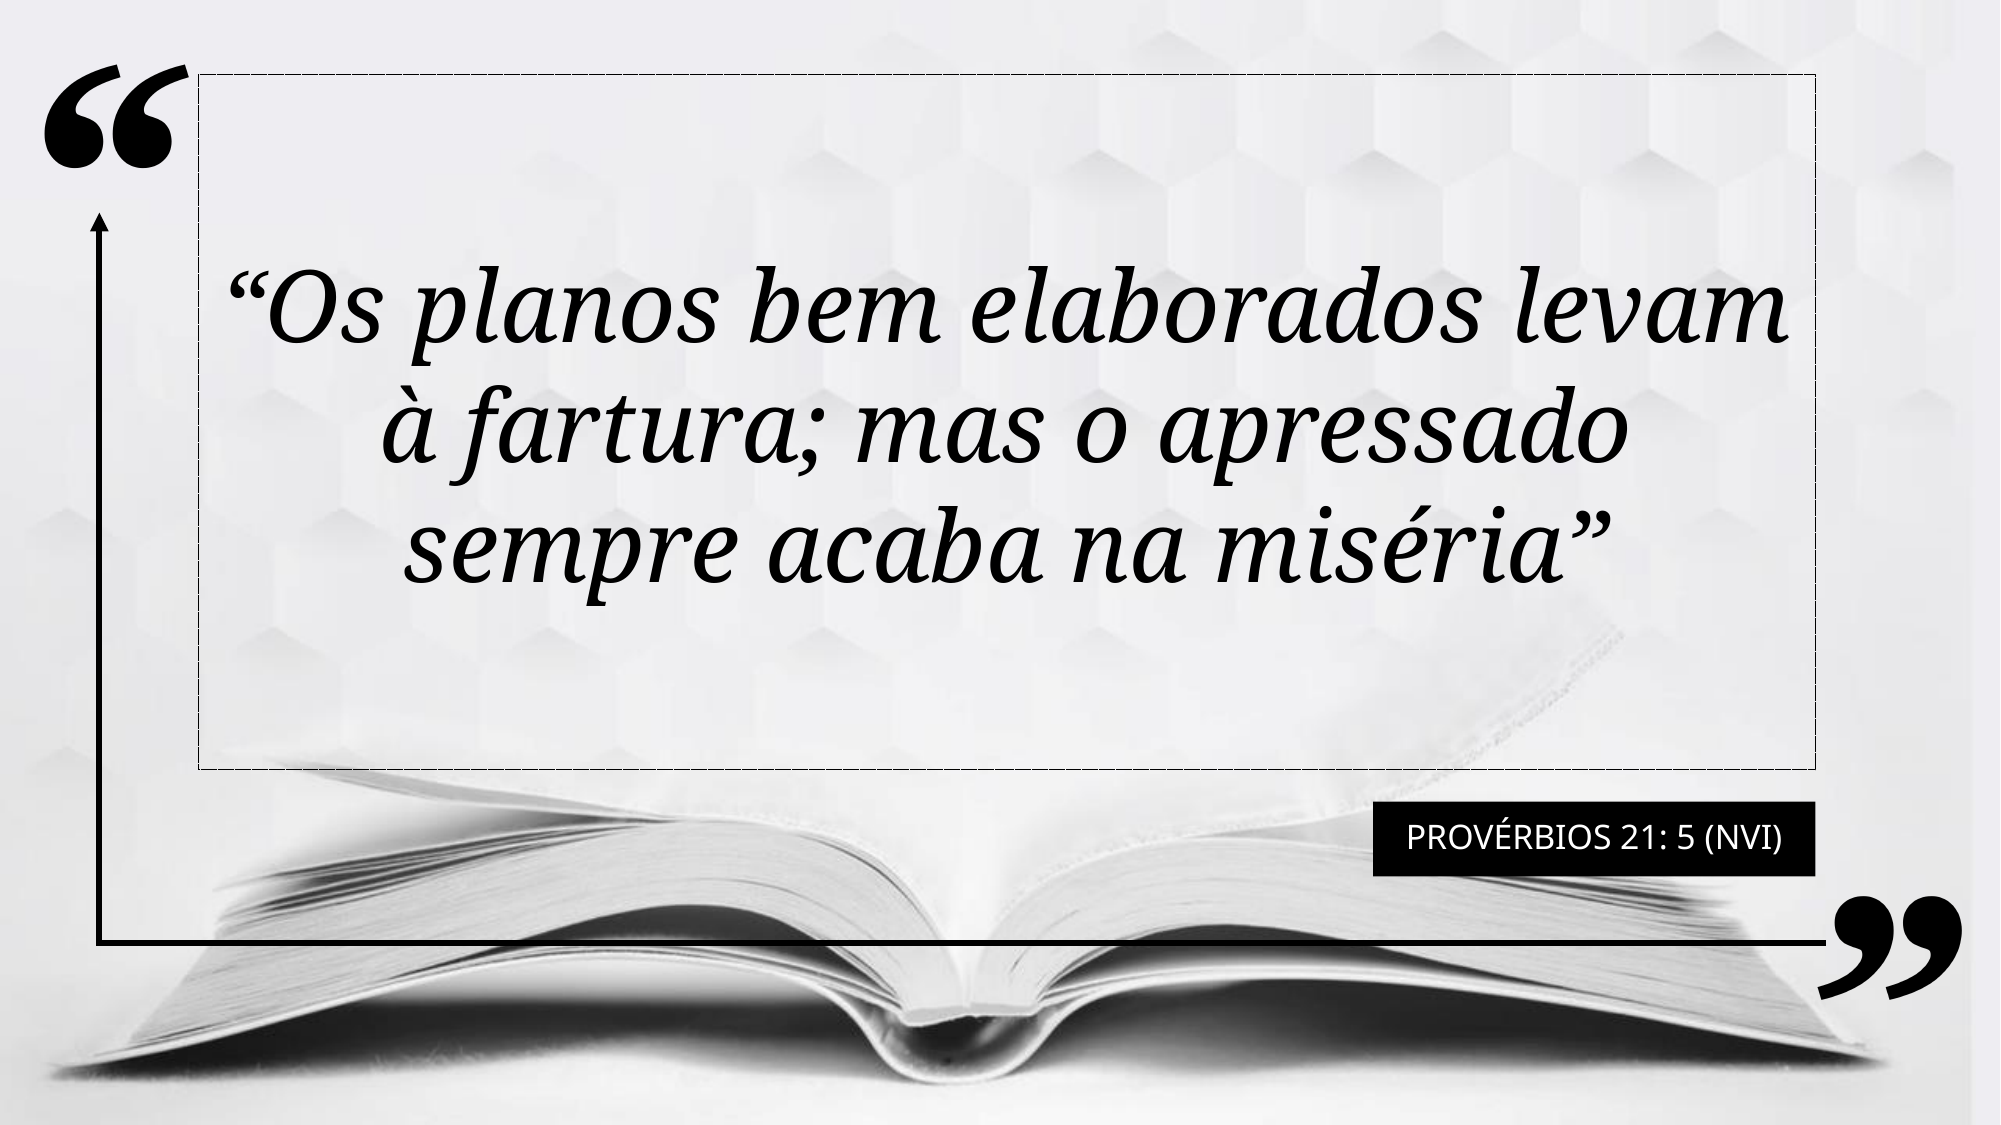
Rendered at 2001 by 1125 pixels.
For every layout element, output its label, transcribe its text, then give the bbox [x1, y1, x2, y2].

list Provérbios 21: 5 (NVI) [1373, 801, 1816, 877]
list “Os planos bem elaborados levam à fartura; mas o apressado sempre acaba na miséria” [198, 74, 1816, 771]
picture [0, 0, 2001, 1125]
